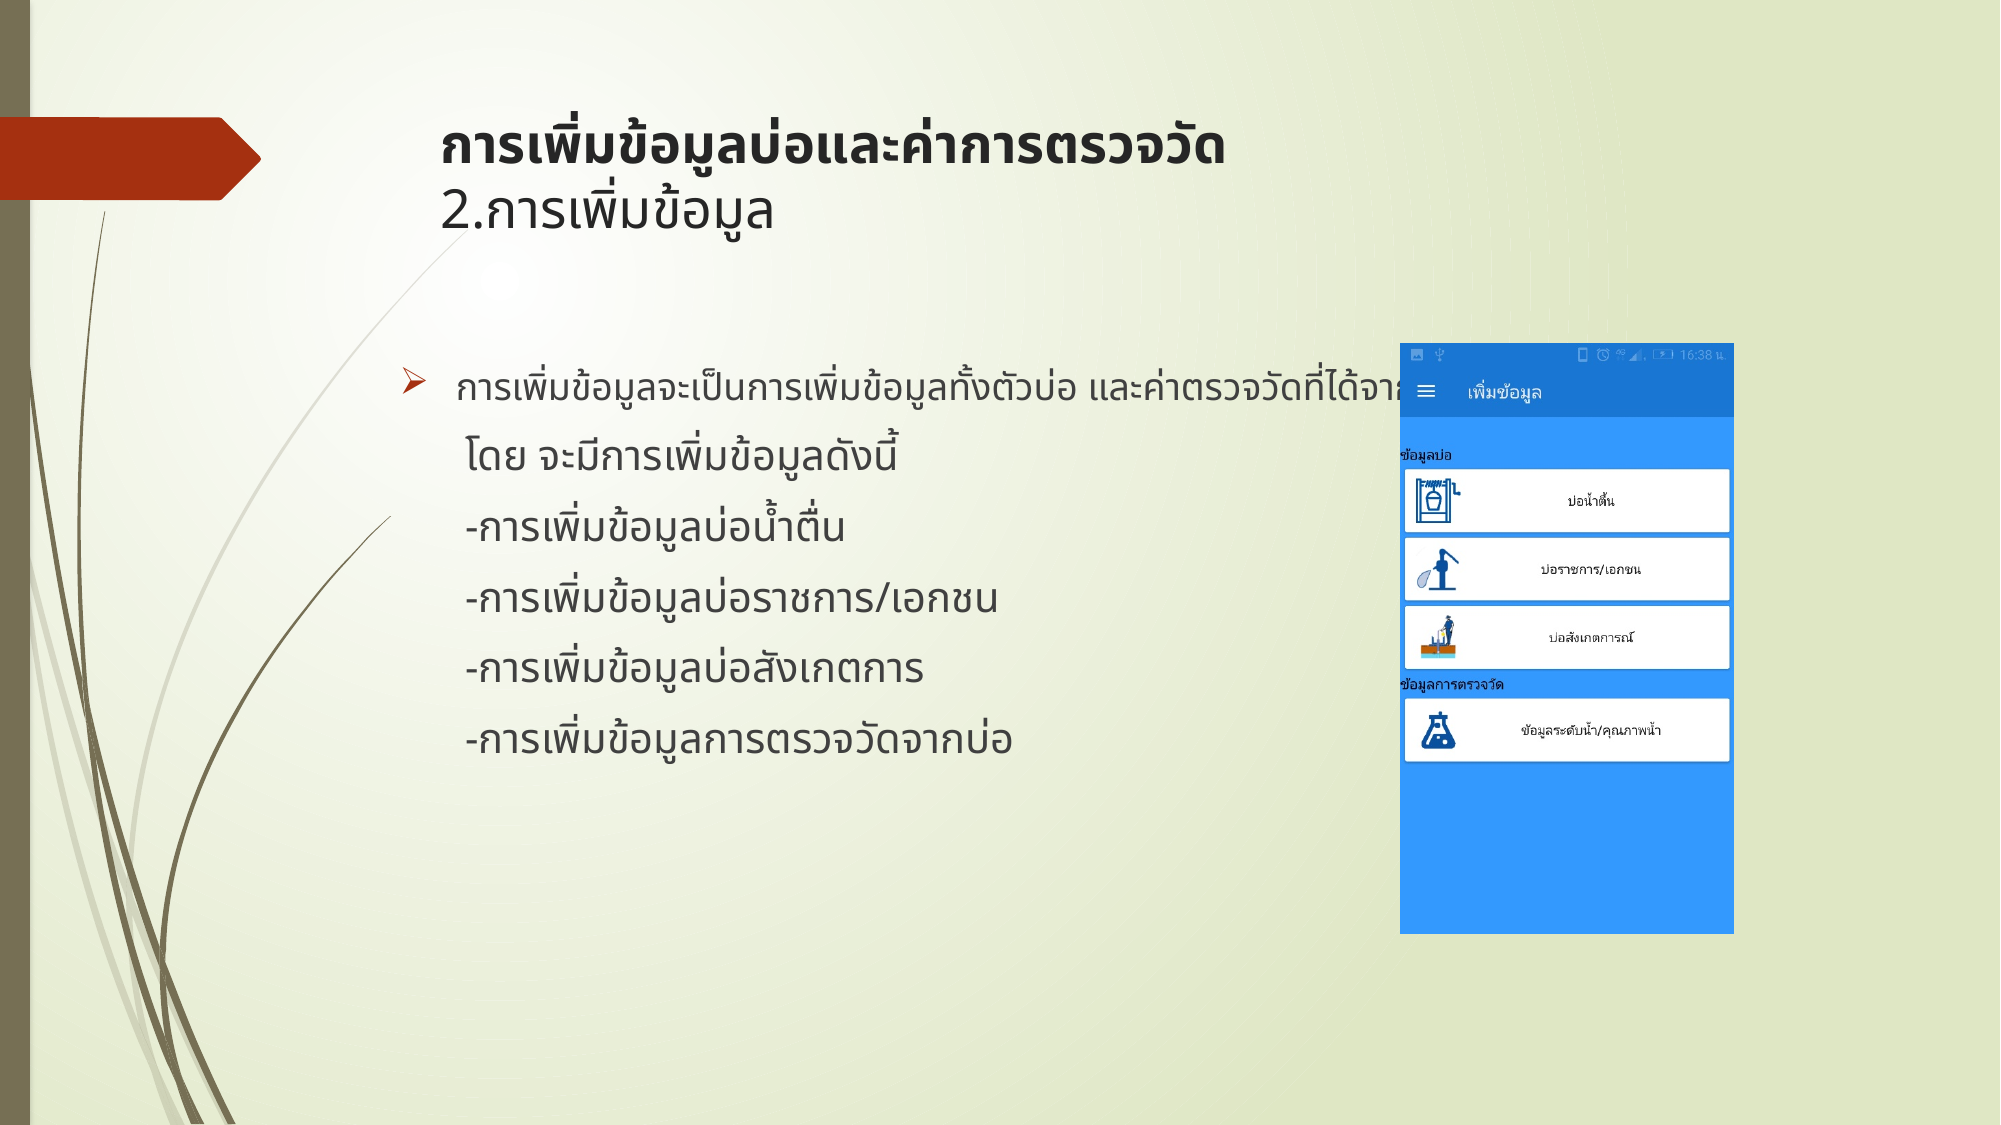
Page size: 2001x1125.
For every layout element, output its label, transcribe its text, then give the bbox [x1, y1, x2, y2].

list การเพิ่มข้อมูลจะเป็นการเพิ่มข้อมูลทั้งตัวบ่อ และค่าตรวจวัดที่ได้จากการไปสำรวจบ่อ โดย จะมีการเพิ่มข้อมูลดังนี้ -การเพิ่มข้อมูลบ่อน้ำตื่น -การเพิ่มข้อมูลบ่อราชการ/เอกชน -การเพิ่มข้อมูลบ่อสังเกตการ -การเพิ่มข้อมูลการตรวจวัดจากบ่อ [384, 355, 1848, 975]
title การเพิ่มข้อมูลบ่อและค่าการตรวจวัด 2.การเพิ่มข้อมูล [425, 102, 1888, 313]
picture [1400, 343, 1734, 935]
